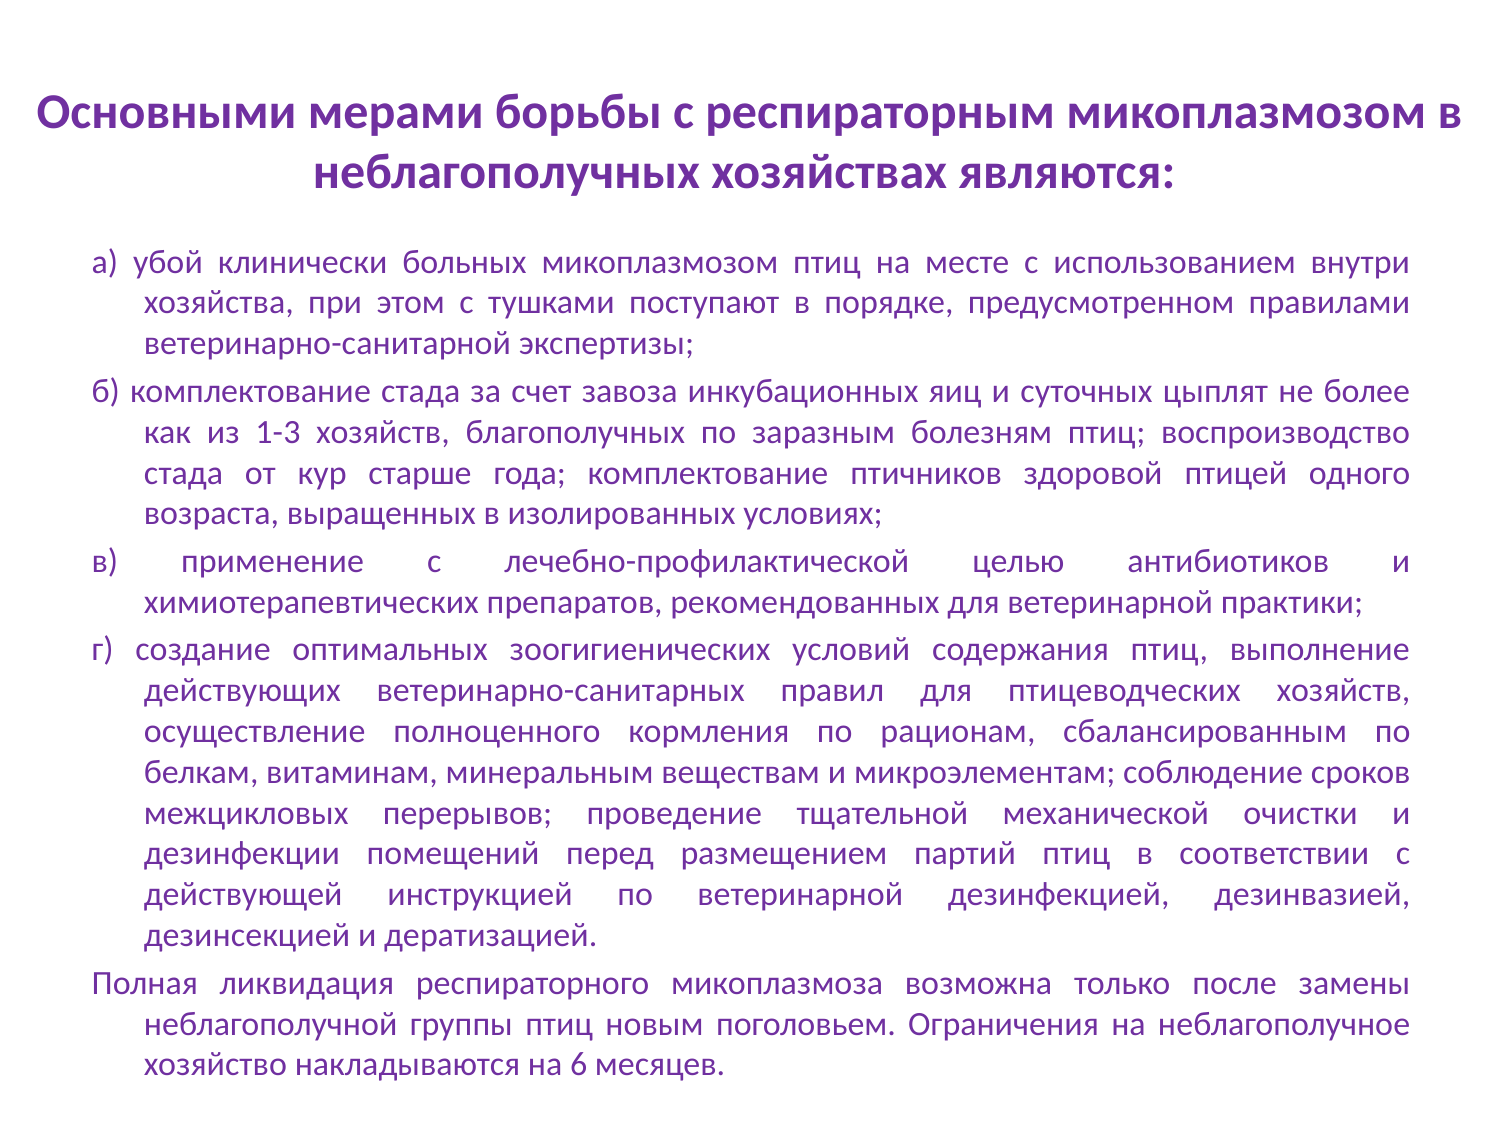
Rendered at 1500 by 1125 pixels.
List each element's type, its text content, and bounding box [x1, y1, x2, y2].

list а) убой клинически больных микоплазмозом птиц на месте с использованием внутри хозяйства, при этом с тушками поступают в порядке, предусмотренном правилами ветеринарно-санитарной экспертизы; б) комплектование стада за счет завоза инкубационных яиц и суточных цыплят не более как из 1-3 хозяйств, благополучных по заразным болезням птиц; воспроизводство стада от кур старше года; комплектование птичников здоровой птицей одного возраста, выращенных в изолированных условиях; в) применение с лечебно-профилактической целью антибиотиков и химиотерапевтических препаратов, рекомендованных для ветеринарной практики; г) создание оптимальных зоогигиенических условий содержания птиц, выполнение действующих ветеринарно-санитарных правил для птицеводческих хозяйств, осуществление полноценного кормления по рационам, сбалансированным по белкам, витаминам, минеральным веществам и микроэлементам; соблюдение сроков межцикловых перерывов; проведение тщательной механической очистки и дезинфекции помещений перед размещением партий птиц в соответствии с действующей инструкцией по ветеринарной дезинфекцией, дезинвазией, дезинсекцией и дератизацией. Полная ликвидация респираторного микоплазмоза возможна только после замены неблагополучной группы птиц новым поголовьем. Ограничения на неблагополучное хозяйство накладываются на 6 месяцев. [76, 231, 1427, 1095]
title Основными мерами борьбы с респираторным микоплазмозом в неблагополучных хозяйствах являются: [0, 45, 1500, 233]
